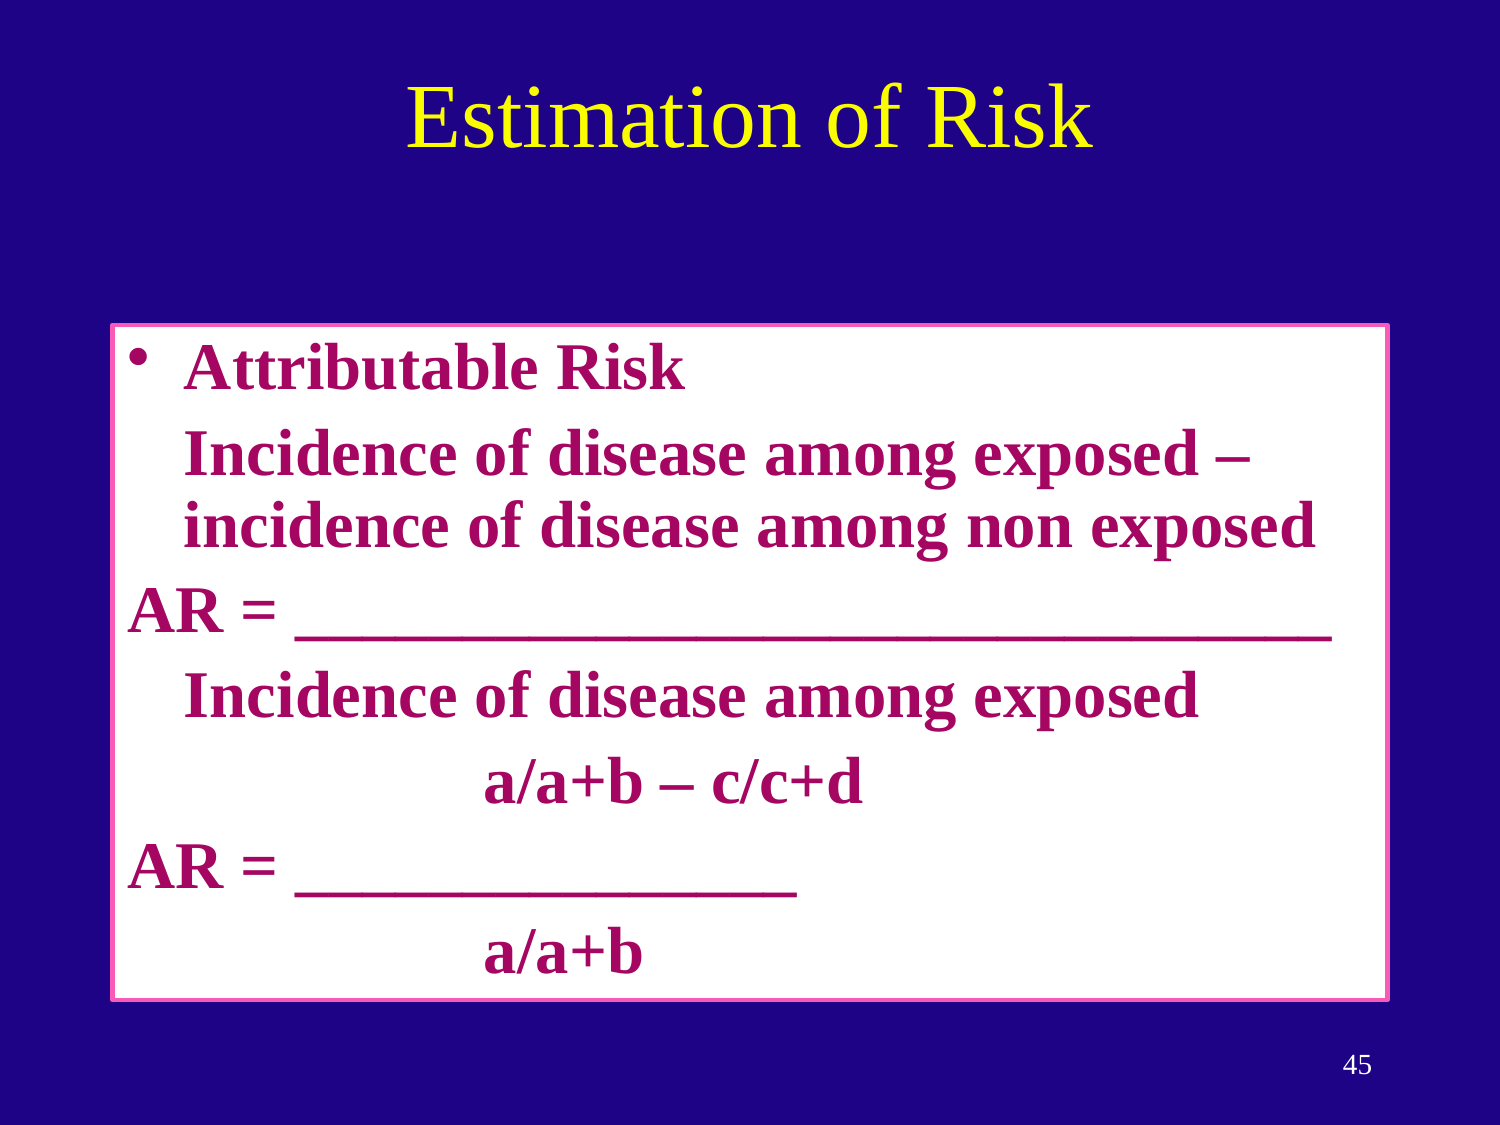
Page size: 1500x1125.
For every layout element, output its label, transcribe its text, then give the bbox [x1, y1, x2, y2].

title Estimation of Risk [75, 45, 1425, 176]
list Attributable Risk Incidence of disease among exposed – incidence of disease among non exposed AR = _______________________________ Incidence of disease among exposed a/a+b – c/c+d AR = _______________ a/a+b [110, 323, 1390, 1002]
slide_number 45 [1074, 1024, 1388, 1101]
